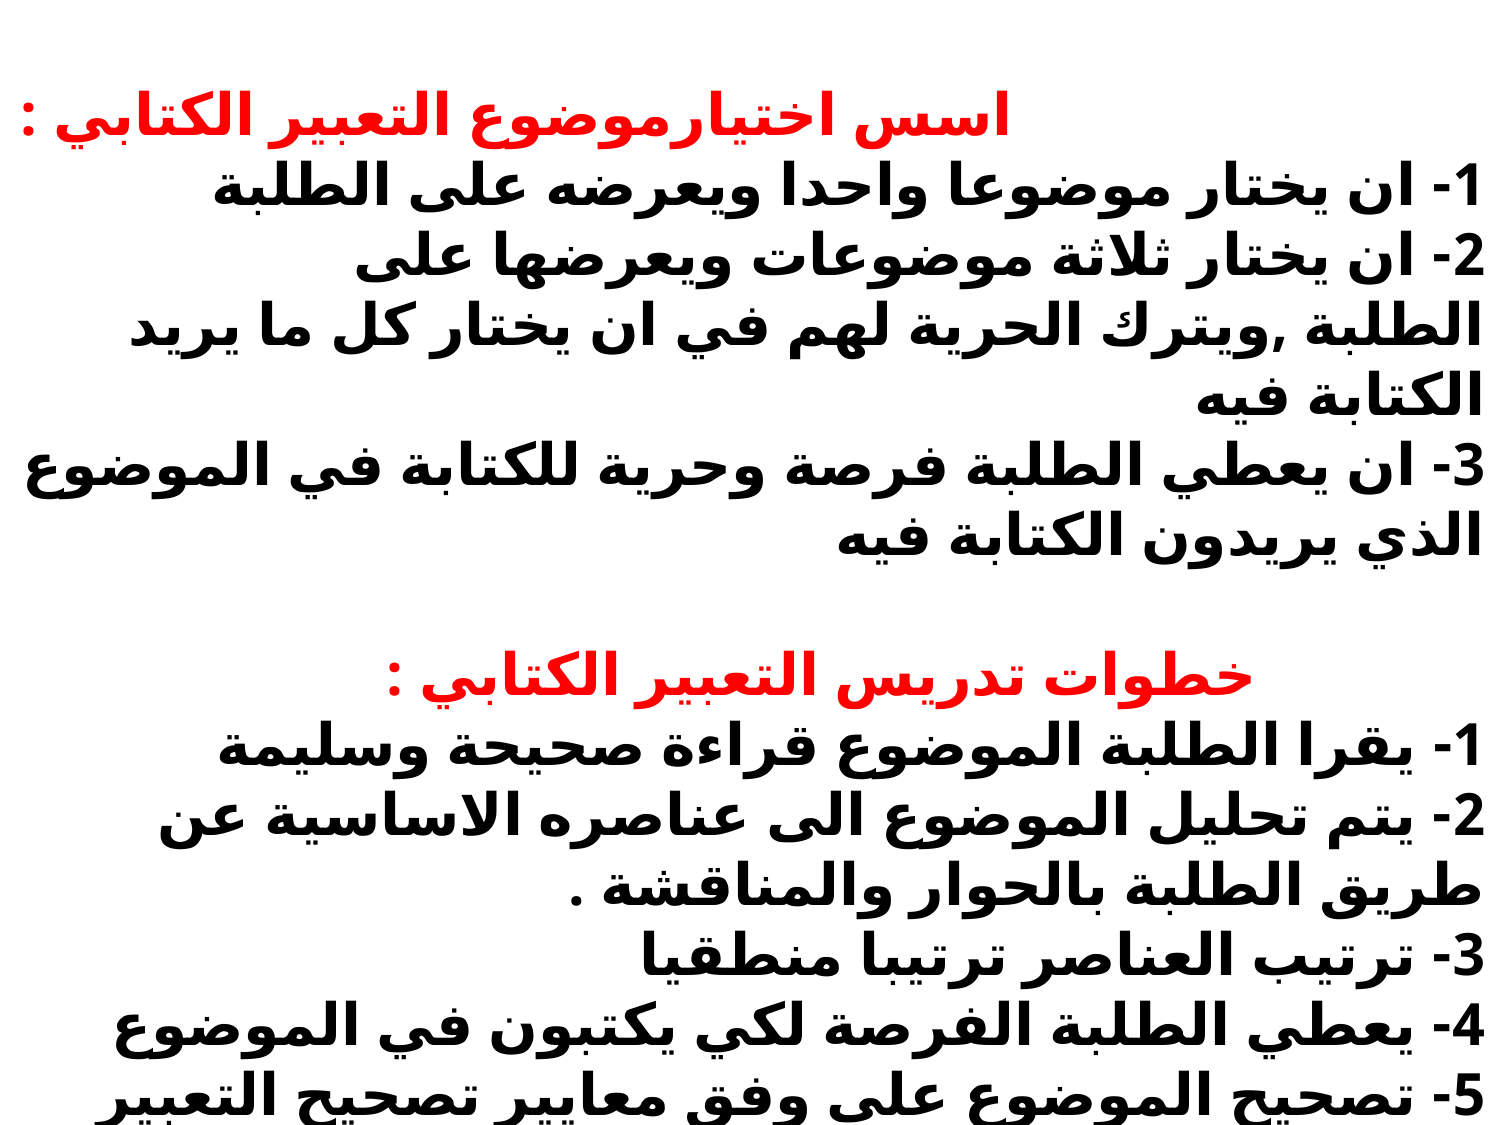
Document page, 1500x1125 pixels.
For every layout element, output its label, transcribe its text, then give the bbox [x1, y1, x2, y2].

text_box اسس اختيارموضوع التعبير الكتابي : 1- ان يختار موضوعا واحدا ويعرضه على الطلبة 2- ان يختار ثلاثة موضوعات ويعرضها على الطلبة ,ويترك الحرية لهم في ان يختار كل ما يريد الكتابة فيه 3- ان يعطي الطلبة فرصة وحرية للكتابة في الموضوع الذي يريدون الكتابة فيه خطوات تدريس التعبير الكتابي : 1- يقرا الطلبة الموضوع قراءة صحيحة وسليمة 2- يتم تحليل الموضوع الى عناصره الاساسية عن طريق الطلبة بالحوار والمناقشة . 3- ترتيب العناصر ترتيبا منطقيا 4- يعطي الطلبة الفرصة لكي يكتبون في الموضوع 5- تصحيح الموضوع على وفق معايير تصحيح التعبير وهي ( الفكرة , اللغة , الاسلوب ) [0, 0, 1500, 1125]
